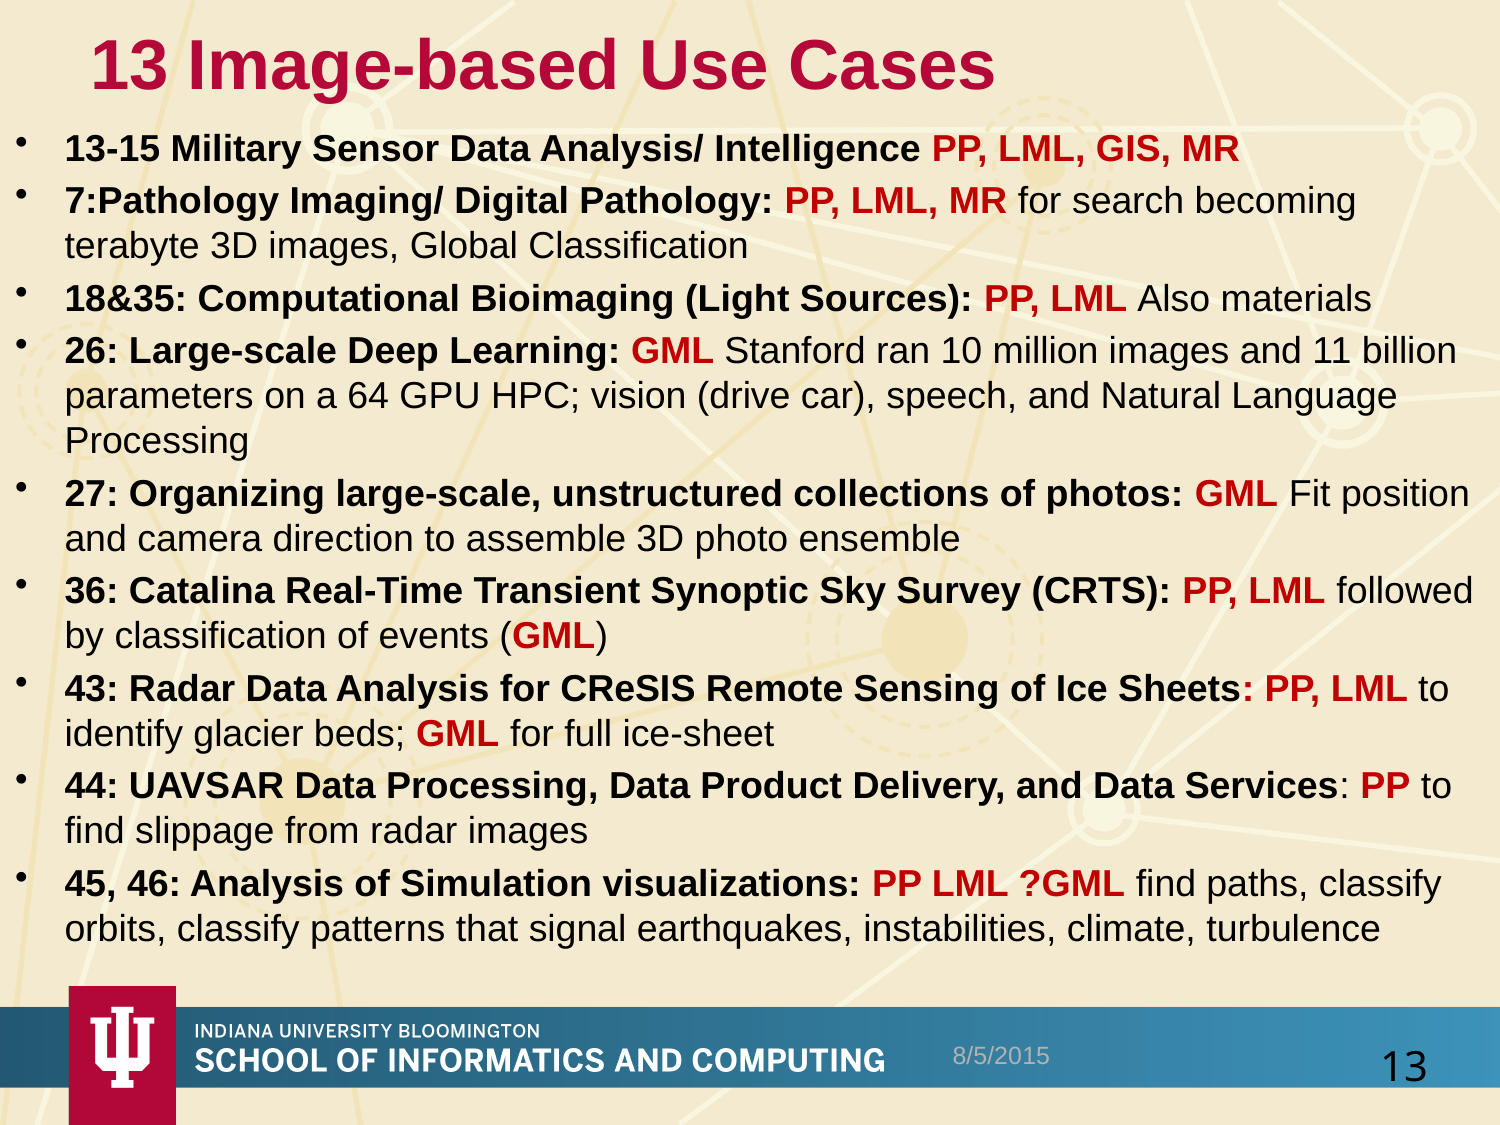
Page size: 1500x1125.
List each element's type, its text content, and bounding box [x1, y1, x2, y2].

picture [0, 0, 1500, 1125]
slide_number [937, 1024, 1275, 1085]
title 13 Image-based Use Cases [75, 2, 1425, 116]
list 13-15 Military Sensor Data Analysis/ Intelligence PP, LML, GIS, MR 7:Pathology Imaging/ Digital Pathology: PP, LML, MR for search becoming terabyte 3D images, Global Classification 18&35: Computational Bioimaging (Light Sources): PP, LML Also materials 26: Large-scale Deep Learning: GML Stanford ran 10 million images and 11 billion parameters on a 64 GPU HPC; vision (drive car), speech, and Natural Language Processing 27: Organizing large-scale, unstructured collections of photos: GML Fit position and camera direction to assemble 3D photo ensemble 36: Catalina Real-Time Transient Synoptic Sky Survey (CRTS): PP, LML followed by classification of events (GML) 43: Radar Data Analysis for CReSIS Remote Sensing of Ice Sheets: PP, LML to identify glacier beds; GML for full ice-sheet 44: UAVSAR Data Processing, Data Product Delivery, and Data Services: PP to find slippage from radar images 45, 46: Analysis of Simulation visualizations: PP LML ?GML find paths, classify orbits, classify patterns that signal earthquakes, instabilities, climate, turbulence [0, 116, 1490, 978]
slide_number 13 [1365, 1032, 1474, 1081]
